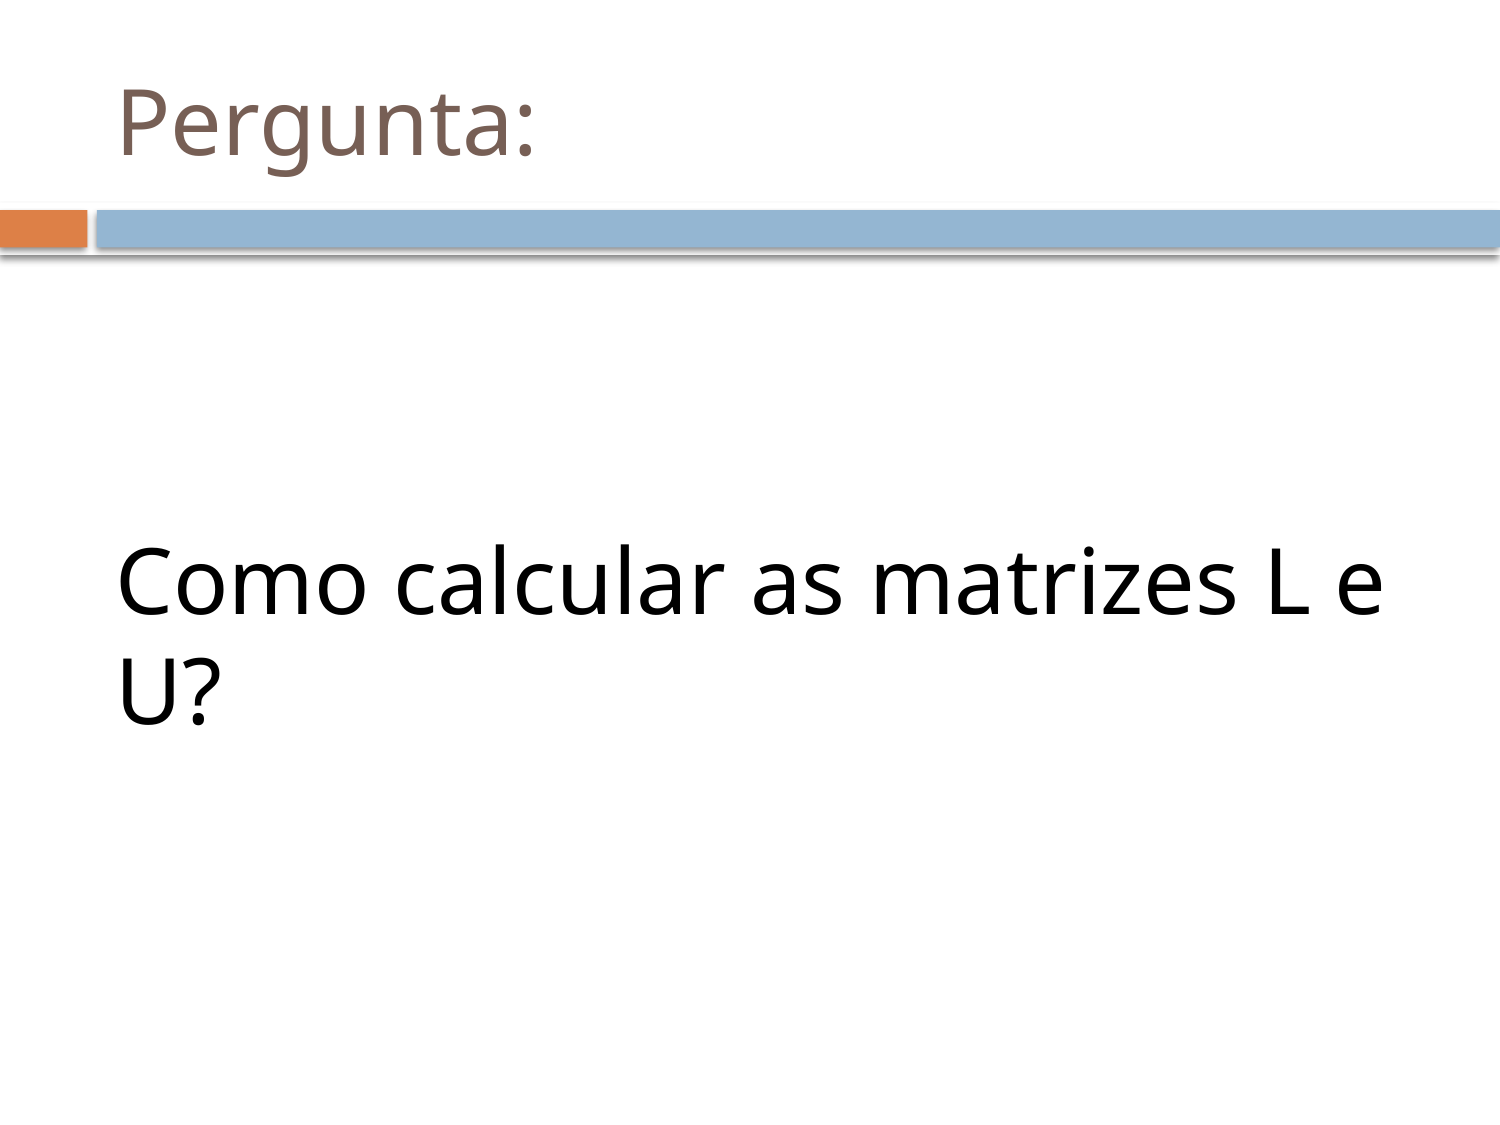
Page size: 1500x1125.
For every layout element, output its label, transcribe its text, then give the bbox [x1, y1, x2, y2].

list Como calcular as matrizes L e U? [100, 515, 1438, 1000]
title Pergunta: [100, 37, 1438, 200]
